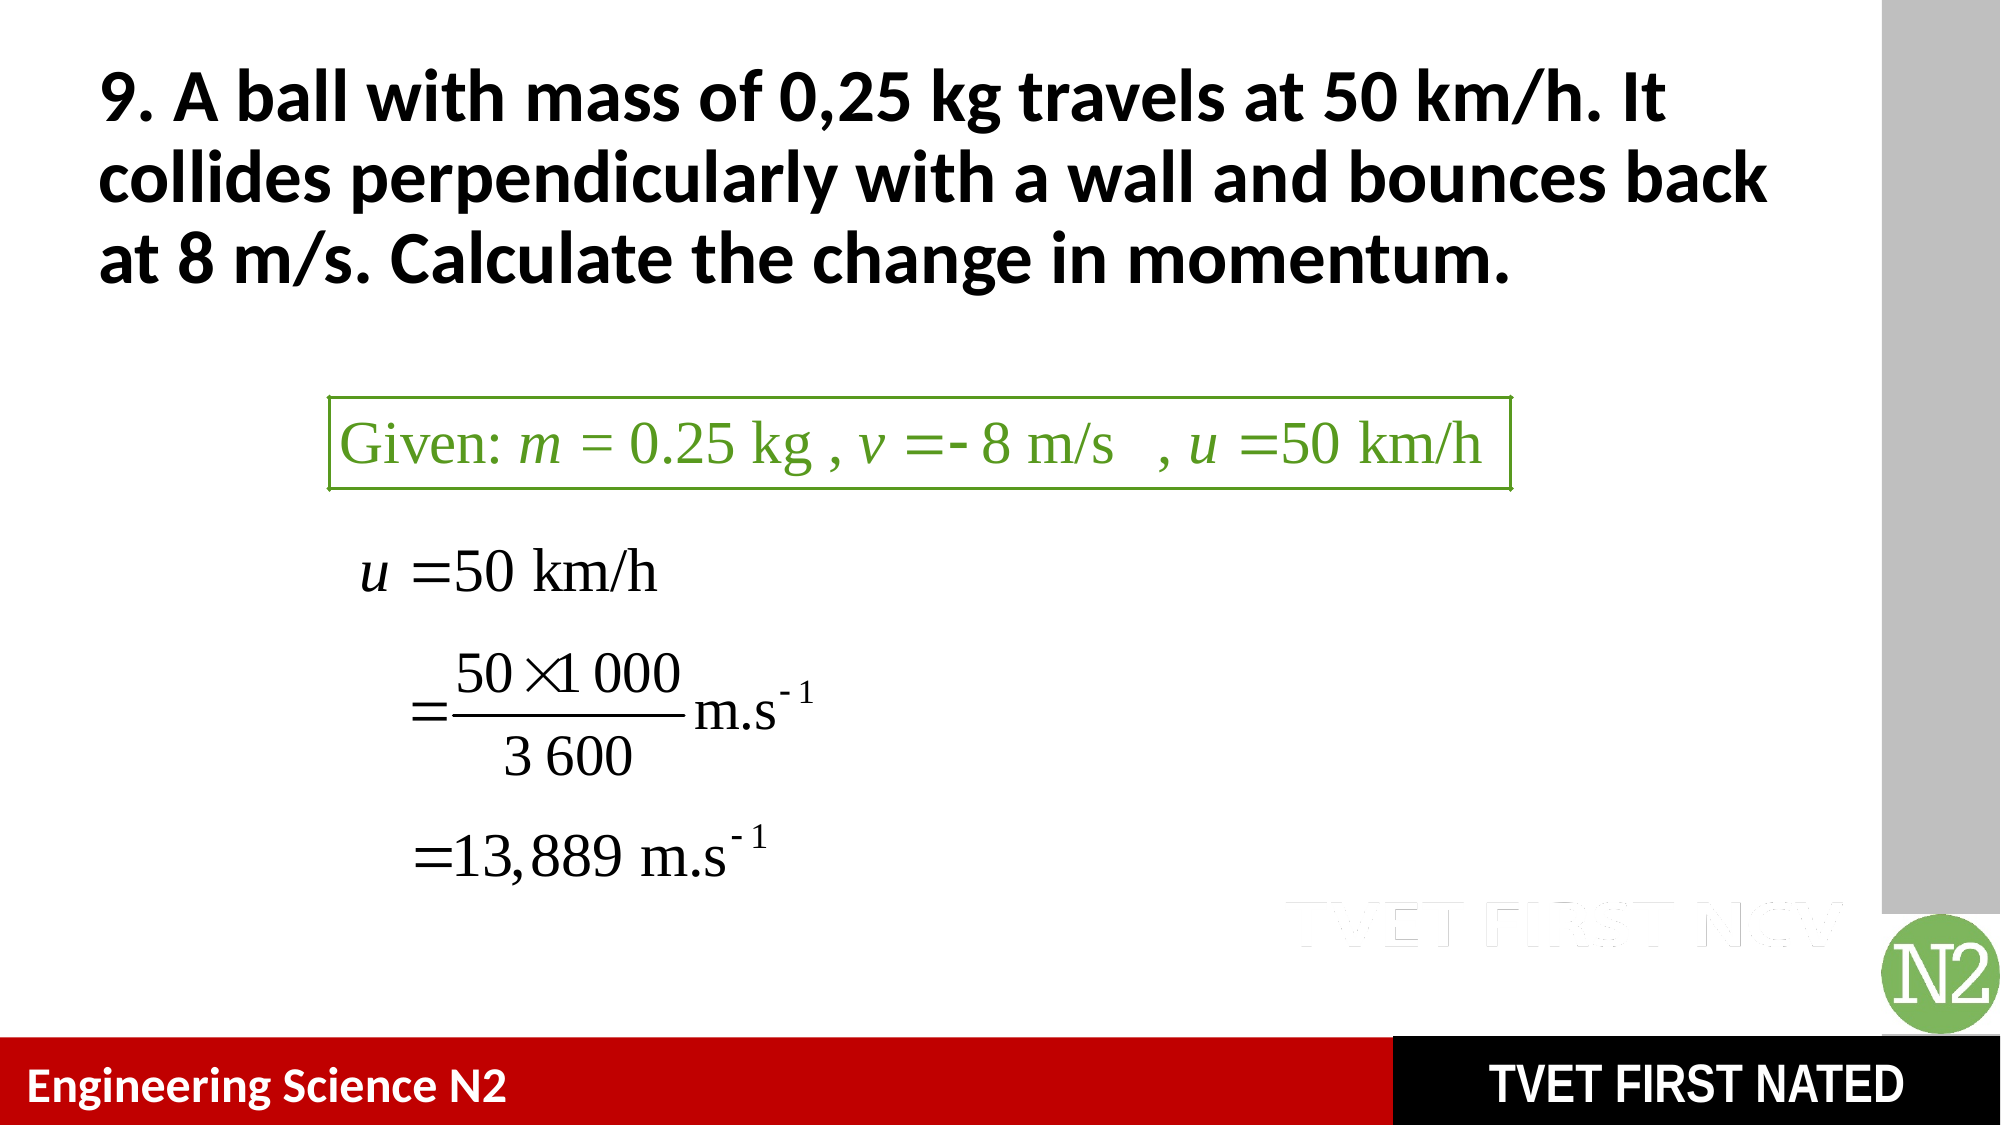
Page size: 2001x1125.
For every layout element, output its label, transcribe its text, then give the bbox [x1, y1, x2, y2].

title 9. A ball with mass of 0,25 kg travels at 50 km/h. It collides perpendicularly with a wall and bounces back at 8 m/s. Calculate the change in momentum. [83, 119, 1813, 238]
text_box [352, 534, 672, 618]
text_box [317, 382, 1528, 505]
picture [1881, 914, 2000, 1034]
picture [1285, 892, 1843, 962]
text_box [397, 636, 826, 804]
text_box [399, 809, 779, 903]
